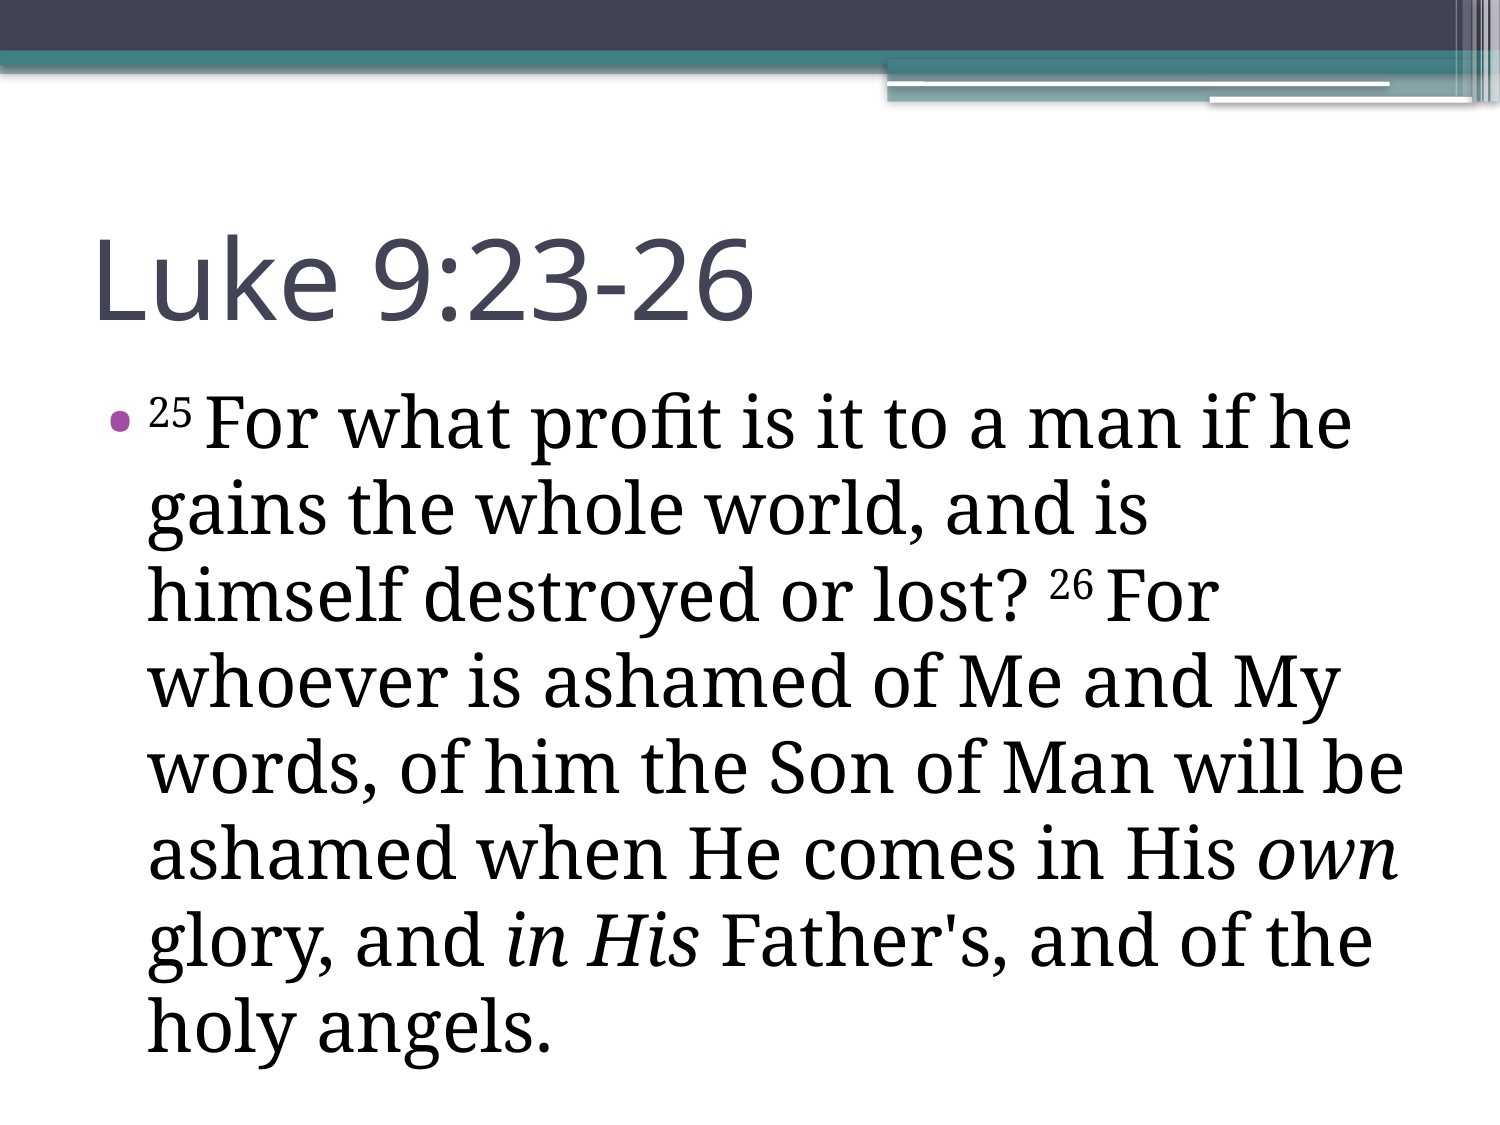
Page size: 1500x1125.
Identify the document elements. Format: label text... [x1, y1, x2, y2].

title Luke 9:23-26 [75, 187, 1425, 363]
list 25 For what profit is it to a man if he gains the whole world, and is himself destroyed or lost? 26 For whoever is ashamed of Me and My words, of him the Son of Man will be ashamed when He comes in His own glory, and in His Father's, and of the holy angels. [75, 368, 1425, 1079]
